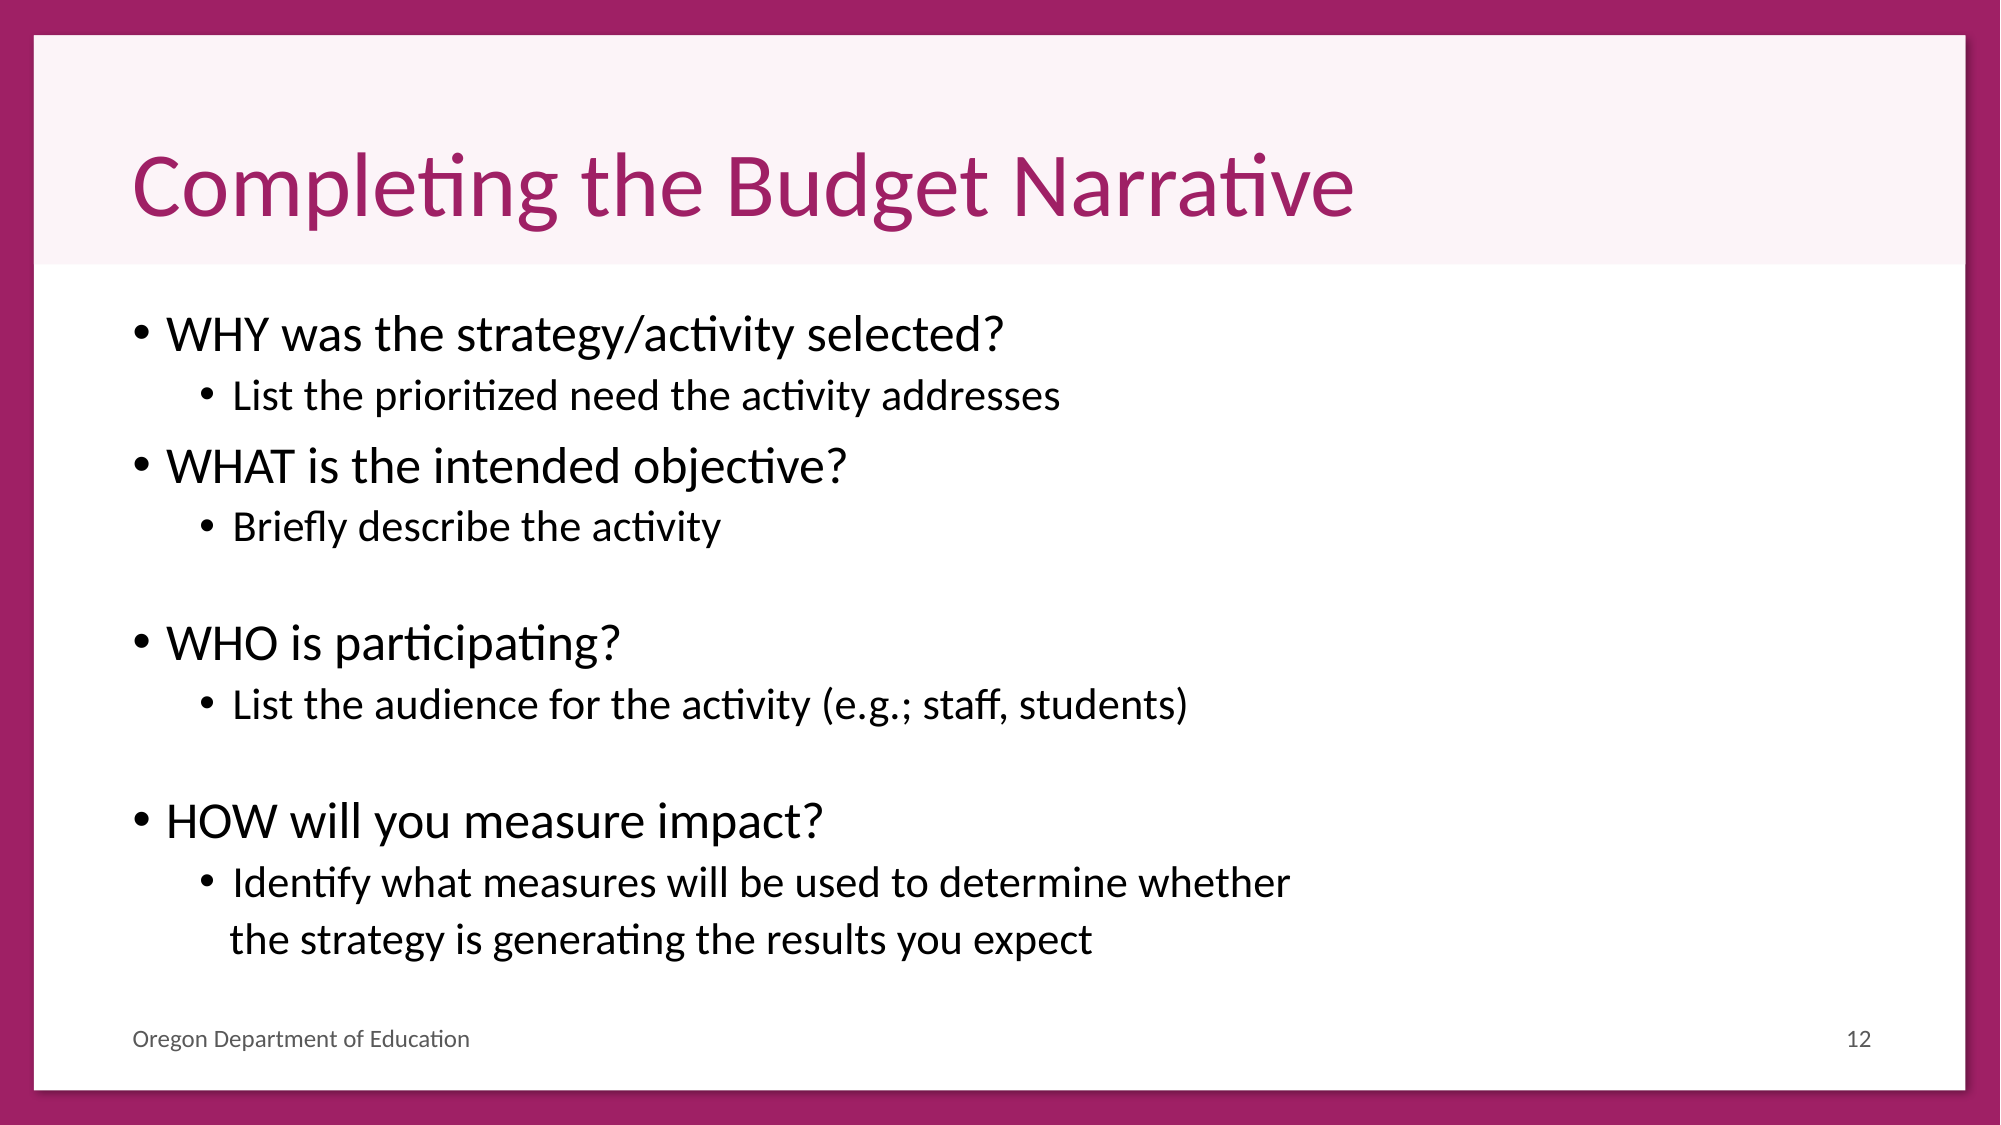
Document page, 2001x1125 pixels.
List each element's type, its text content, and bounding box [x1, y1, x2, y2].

slide_number 12 [1412, 1007, 1887, 1068]
list WHY was the strategy/activity selected? List the prioritized need the activity addresses WHAT is the intended objective? Briefly describe the activity WHO is participating? List the audience for the activity (e.g.; staff, students) HOW will you measure impact? Identify what measures will be used to determine whether the strategy is generating the results you expect [117, 299, 1887, 974]
title Completing the Budget Narrative [117, 75, 1887, 244]
footer Oregon Department of Education [117, 1007, 588, 1068]
